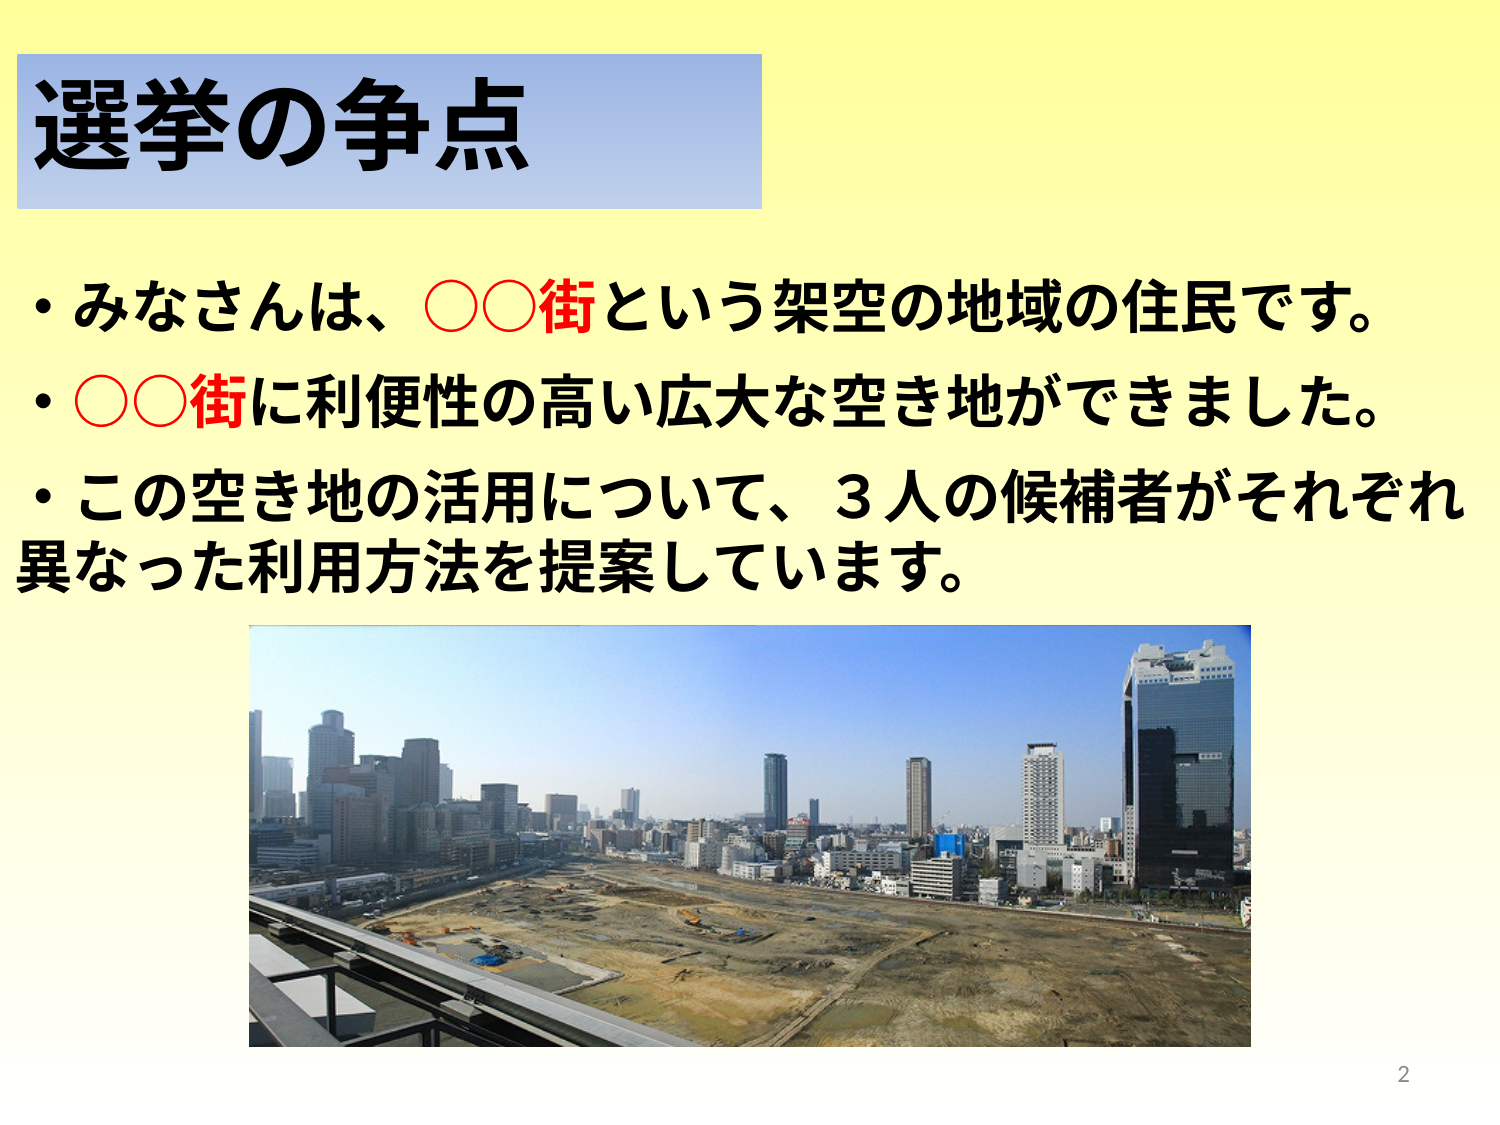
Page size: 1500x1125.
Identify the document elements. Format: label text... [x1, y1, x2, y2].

picture [248, 625, 1252, 1048]
text_box ・みなさんは、○○街という架空の地域の住民です。 ・○○街に利便性の高い広大な空き地ができました。 ・この空き地の活用について、３人の候補者がそれぞれ異なった利用方法を提案しています。 [0, 263, 1500, 608]
list 選挙の争点 [17, 54, 762, 209]
slide_number 2 [1074, 1042, 1425, 1103]
